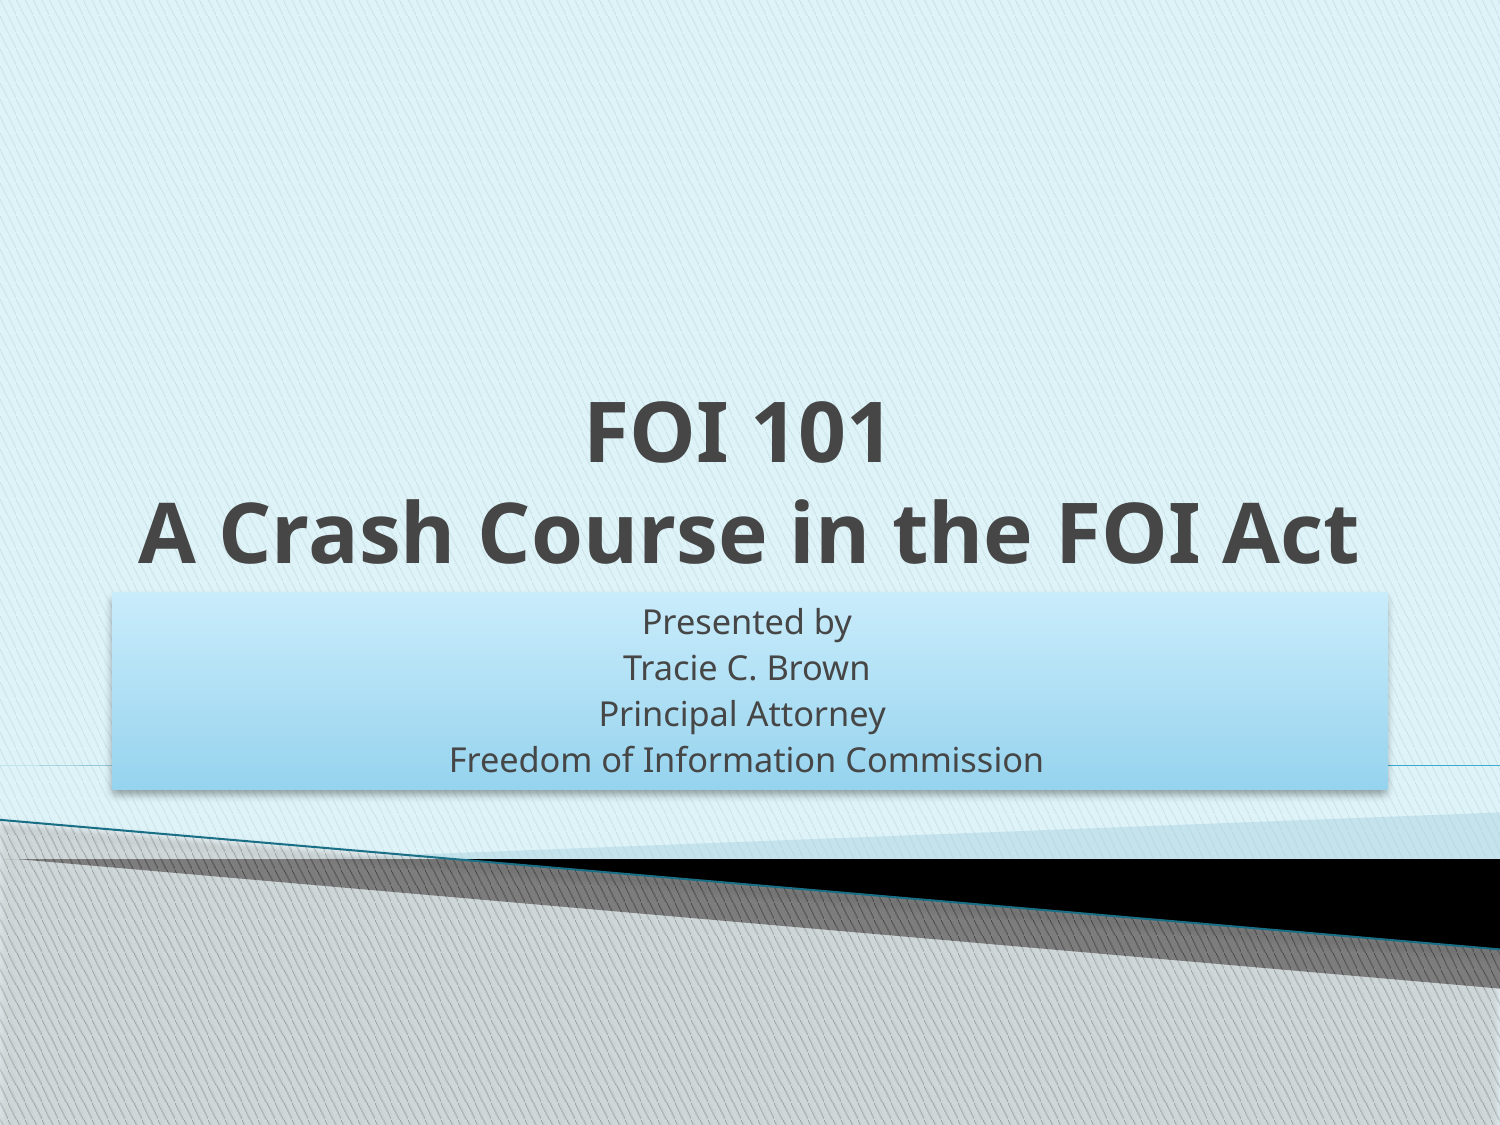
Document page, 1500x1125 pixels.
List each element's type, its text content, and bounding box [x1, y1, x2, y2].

title FOI 101 A Crash Course in the FOI Act [112, 287, 1388, 588]
subtitle Presented by Tracie C. Brown Principal Attorney Freedom of Information Commission [112, 592, 1388, 790]
picture [5, 859, 1500, 989]
